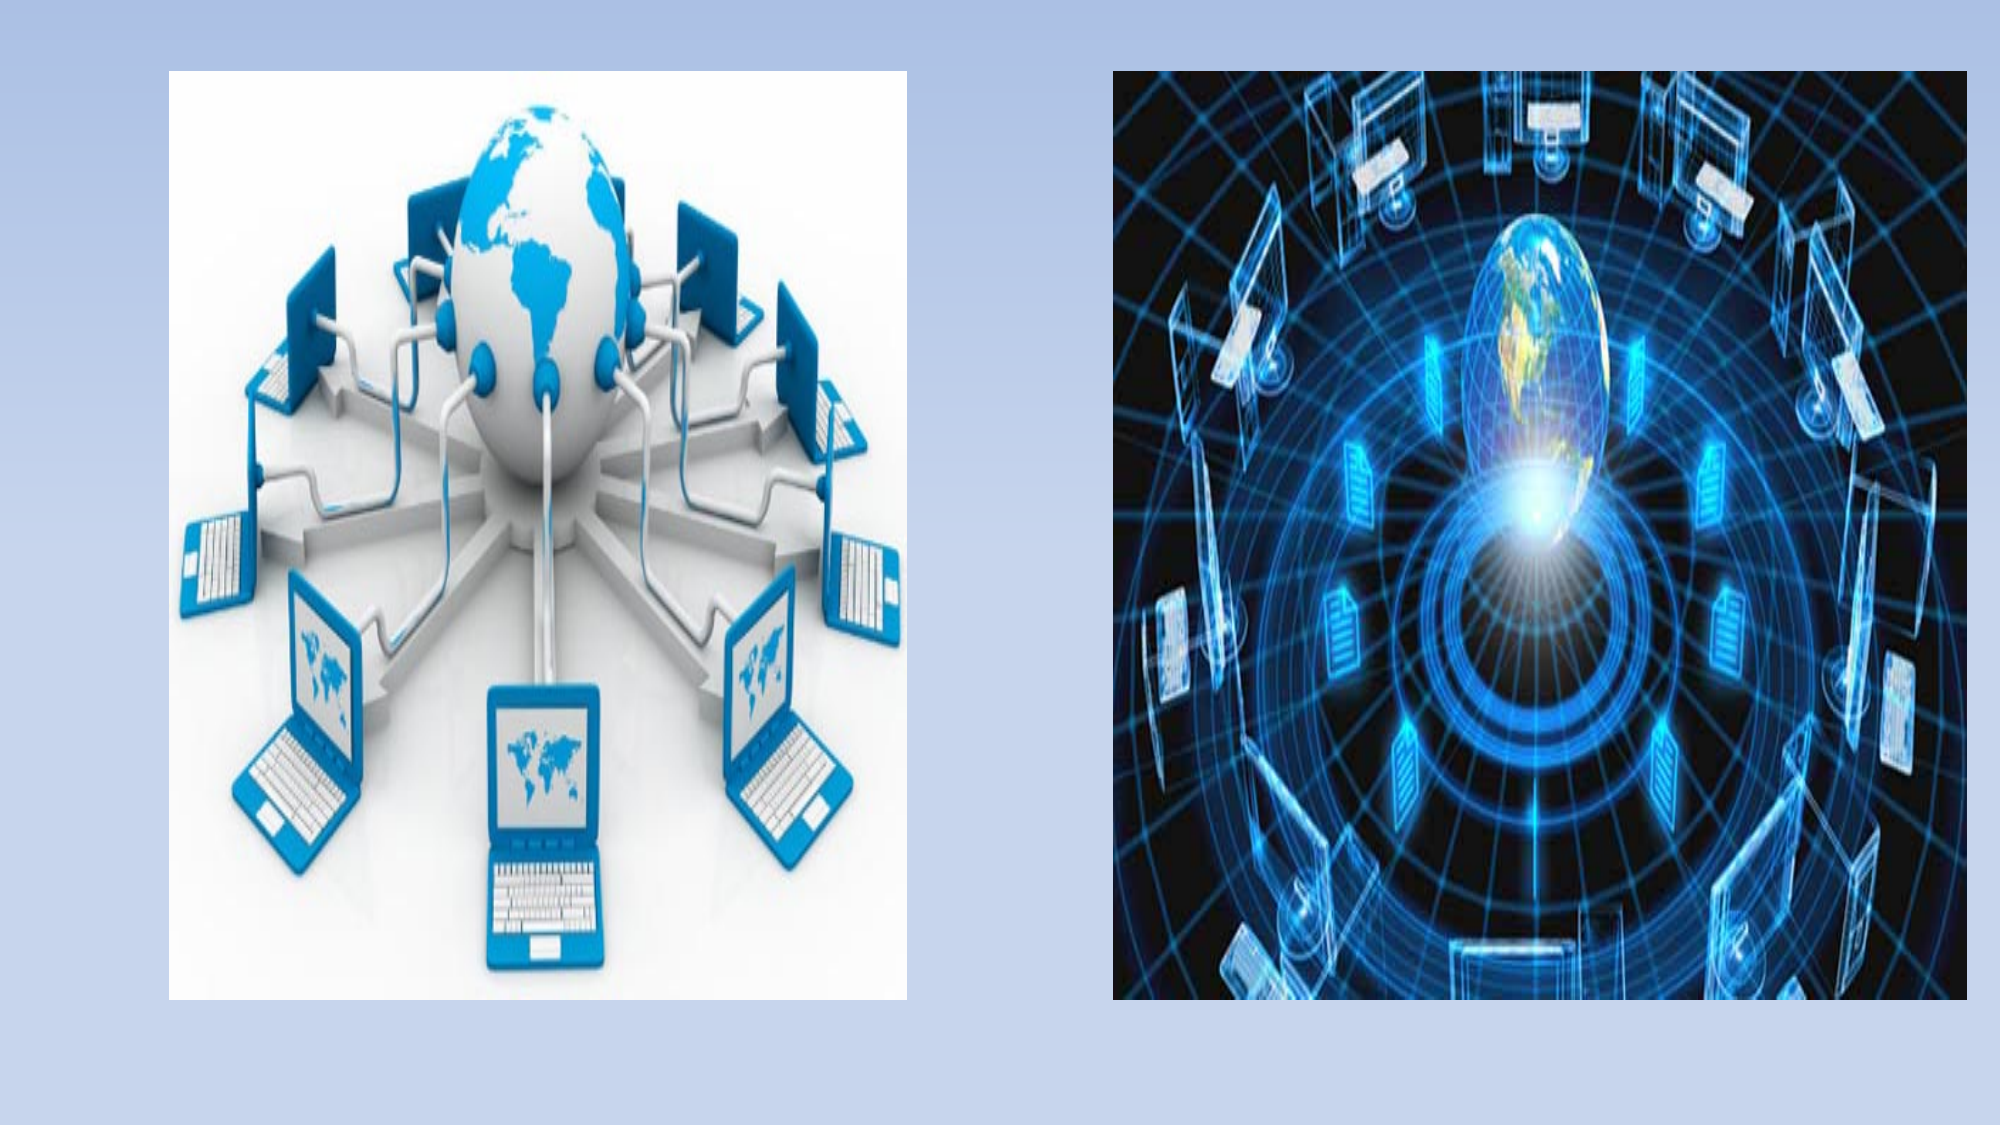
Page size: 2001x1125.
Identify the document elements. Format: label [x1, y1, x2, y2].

picture [1113, 71, 1967, 1000]
picture [169, 71, 907, 1000]
